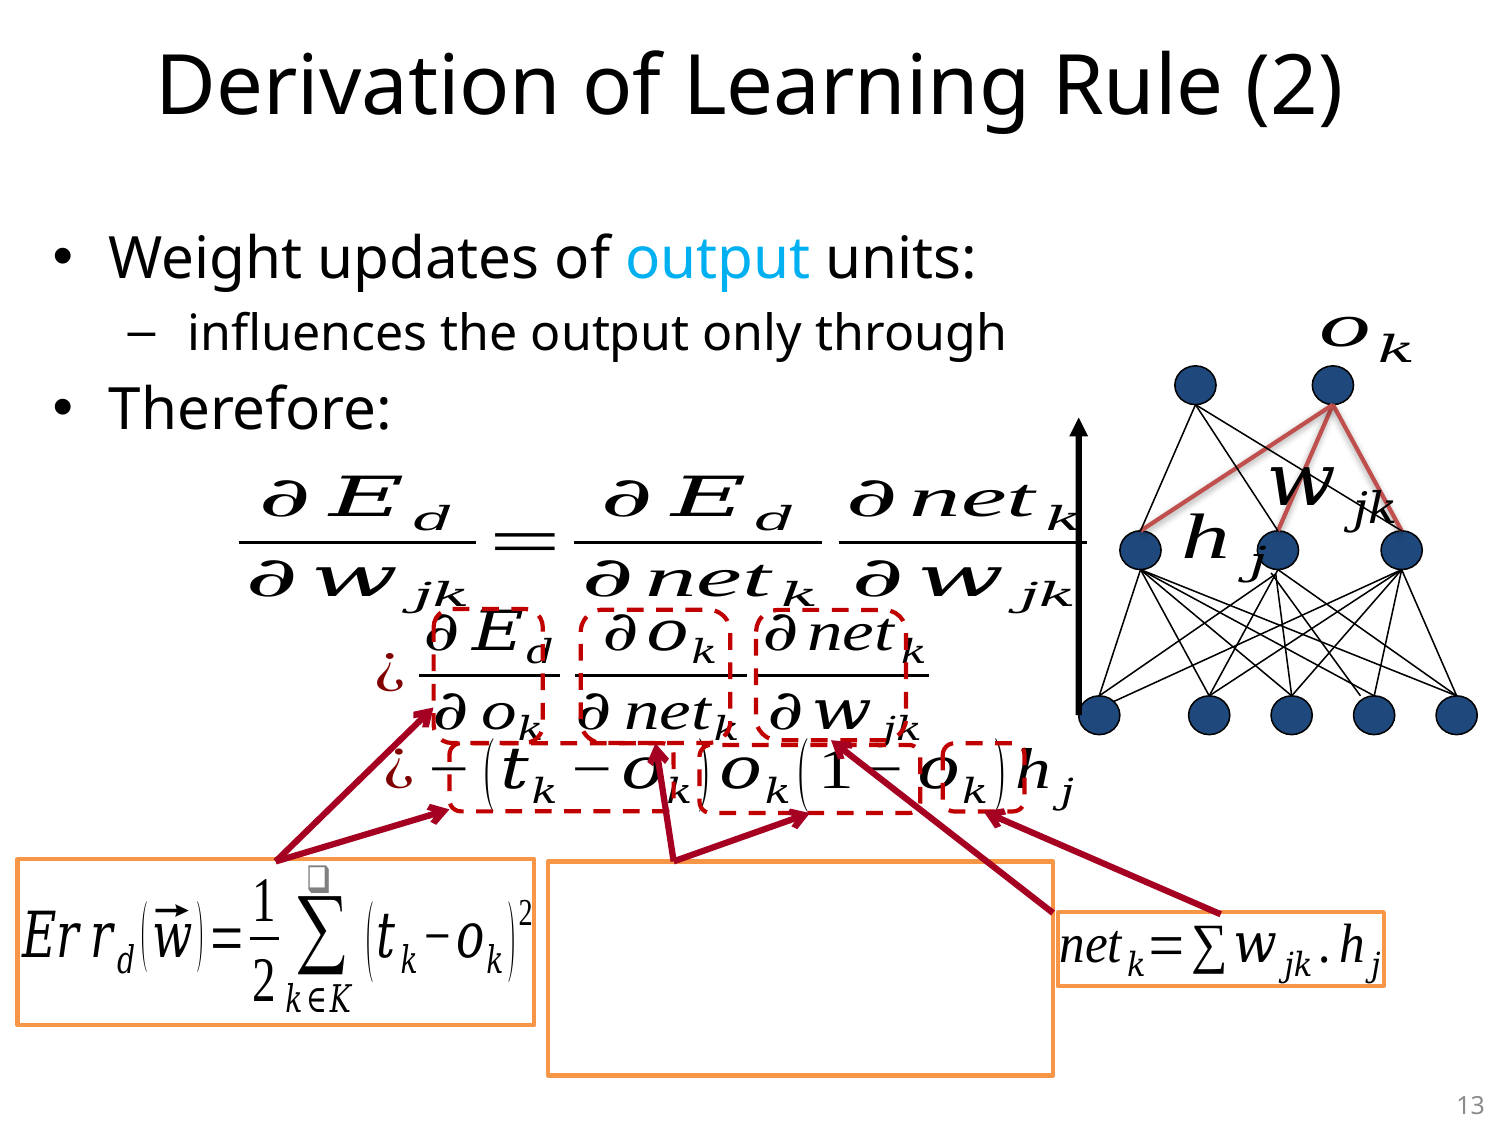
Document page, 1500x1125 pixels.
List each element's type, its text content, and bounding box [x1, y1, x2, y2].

text_box [447, 741, 656, 814]
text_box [1078, 291, 1478, 735]
slide_number 13 [1149, 1087, 1500, 1125]
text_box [673, 812, 811, 862]
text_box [655, 743, 674, 862]
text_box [830, 739, 1054, 914]
text_box [578, 607, 733, 746]
title Derivation of Learning Rule (2) [0, 0, 1500, 163]
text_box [275, 707, 434, 808]
text_box [753, 607, 909, 743]
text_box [1056, 811, 1221, 915]
text_box [431, 606, 545, 746]
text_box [275, 809, 450, 862]
text_box [697, 742, 826, 816]
